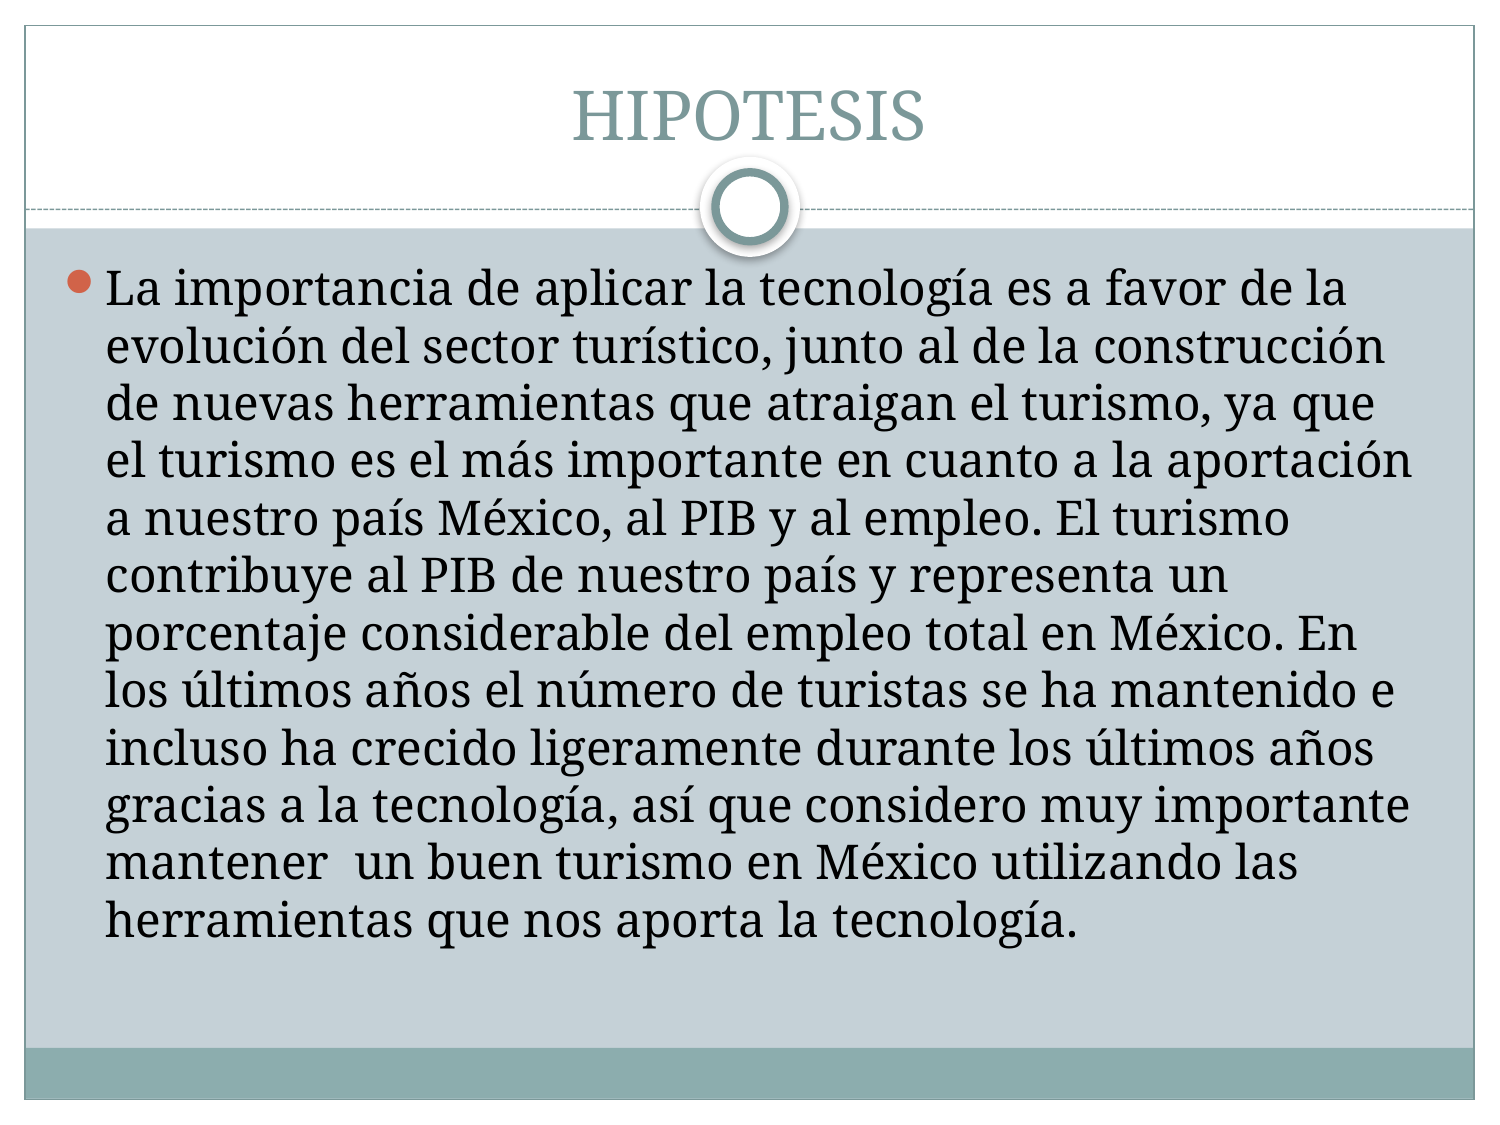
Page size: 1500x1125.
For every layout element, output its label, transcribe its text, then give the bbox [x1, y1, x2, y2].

title HIPOTESIS [49, 37, 1450, 162]
list La importancia de aplicar la tecnología es a favor de la evolución del sector turístico, junto al de la construcción de nuevas herramientas que atraigan el turismo, ya que el turismo es el más importante en cuanto a la aportación a nuestro país México, al PIB y al empleo. El turismo contribuye al PIB de nuestro país y representa un porcentaje considerable del empleo total en México. En los últimos años el número de turistas se ha mantenido e incluso ha crecido ligeramente durante los últimos años gracias a la tecnología, así que considero muy importante mantener un buen turismo en México utilizando las herramientas que nos aporta la tecnología. [49, 250, 1445, 1001]
